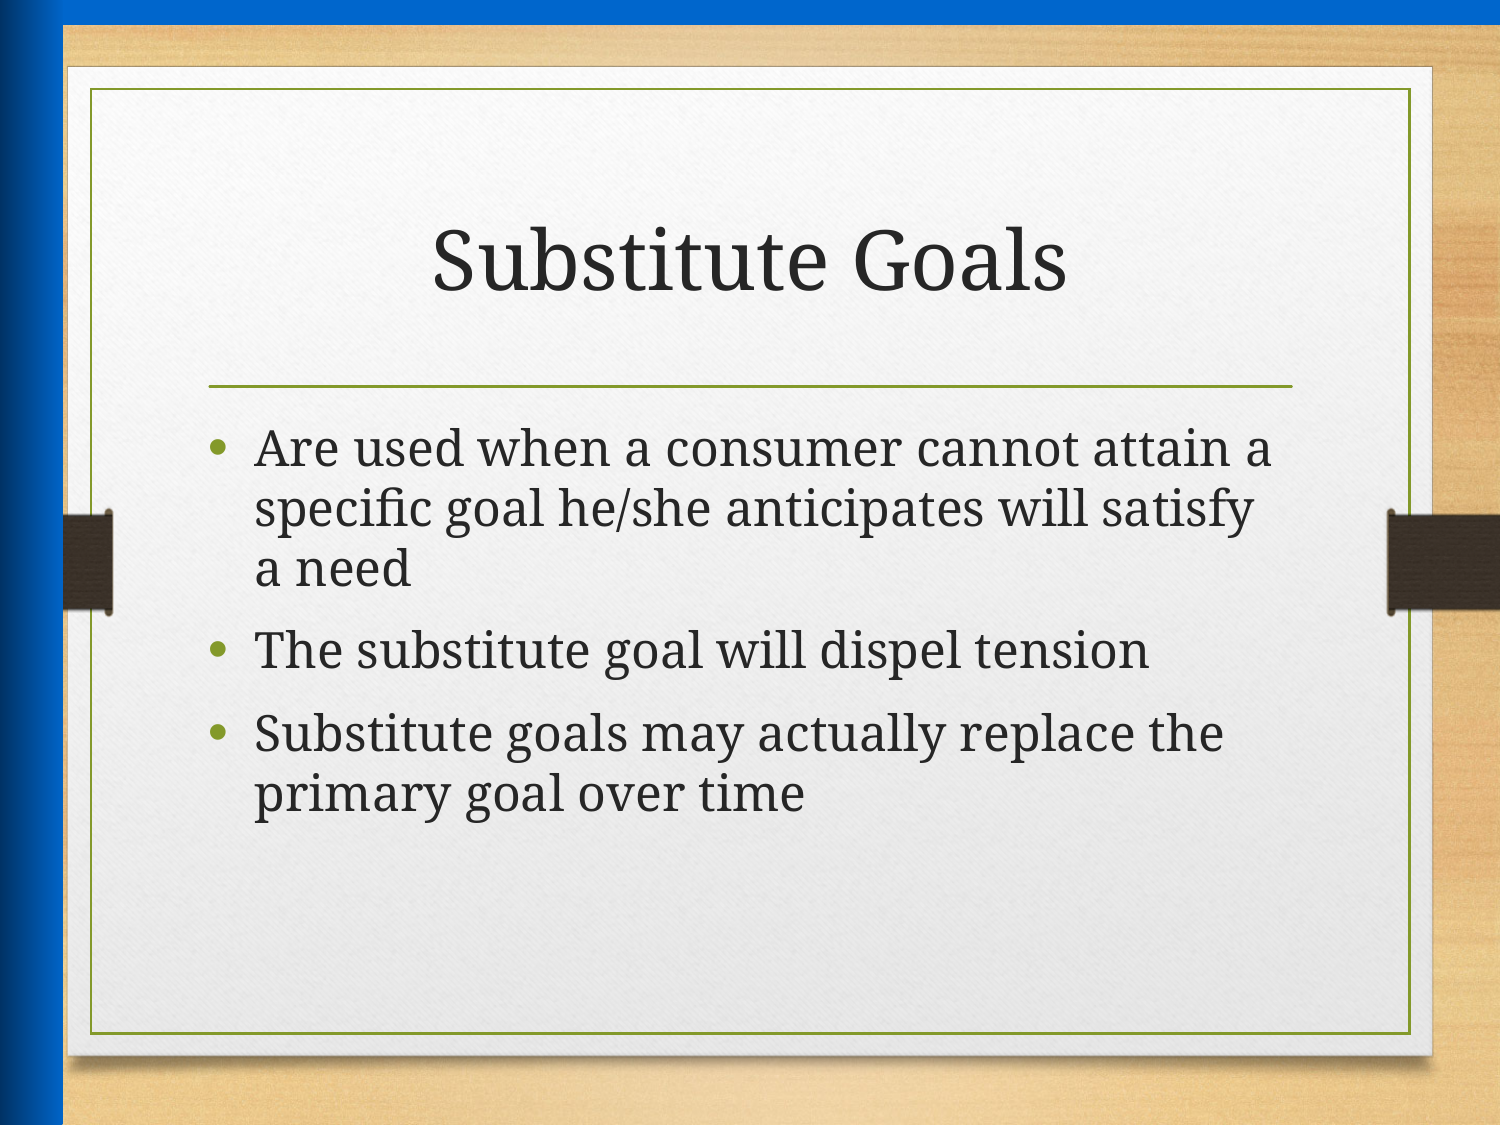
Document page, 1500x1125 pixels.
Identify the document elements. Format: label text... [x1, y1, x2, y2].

title Substitute Goals [192, 149, 1309, 365]
list Are used when a consumer cannot attain a specific goal he/she anticipates will satisfy a need The substitute goal will dispel tension Substitute goals may actually replace the primary goal over time [192, 408, 1309, 974]
picture [63, 25, 1500, 1125]
